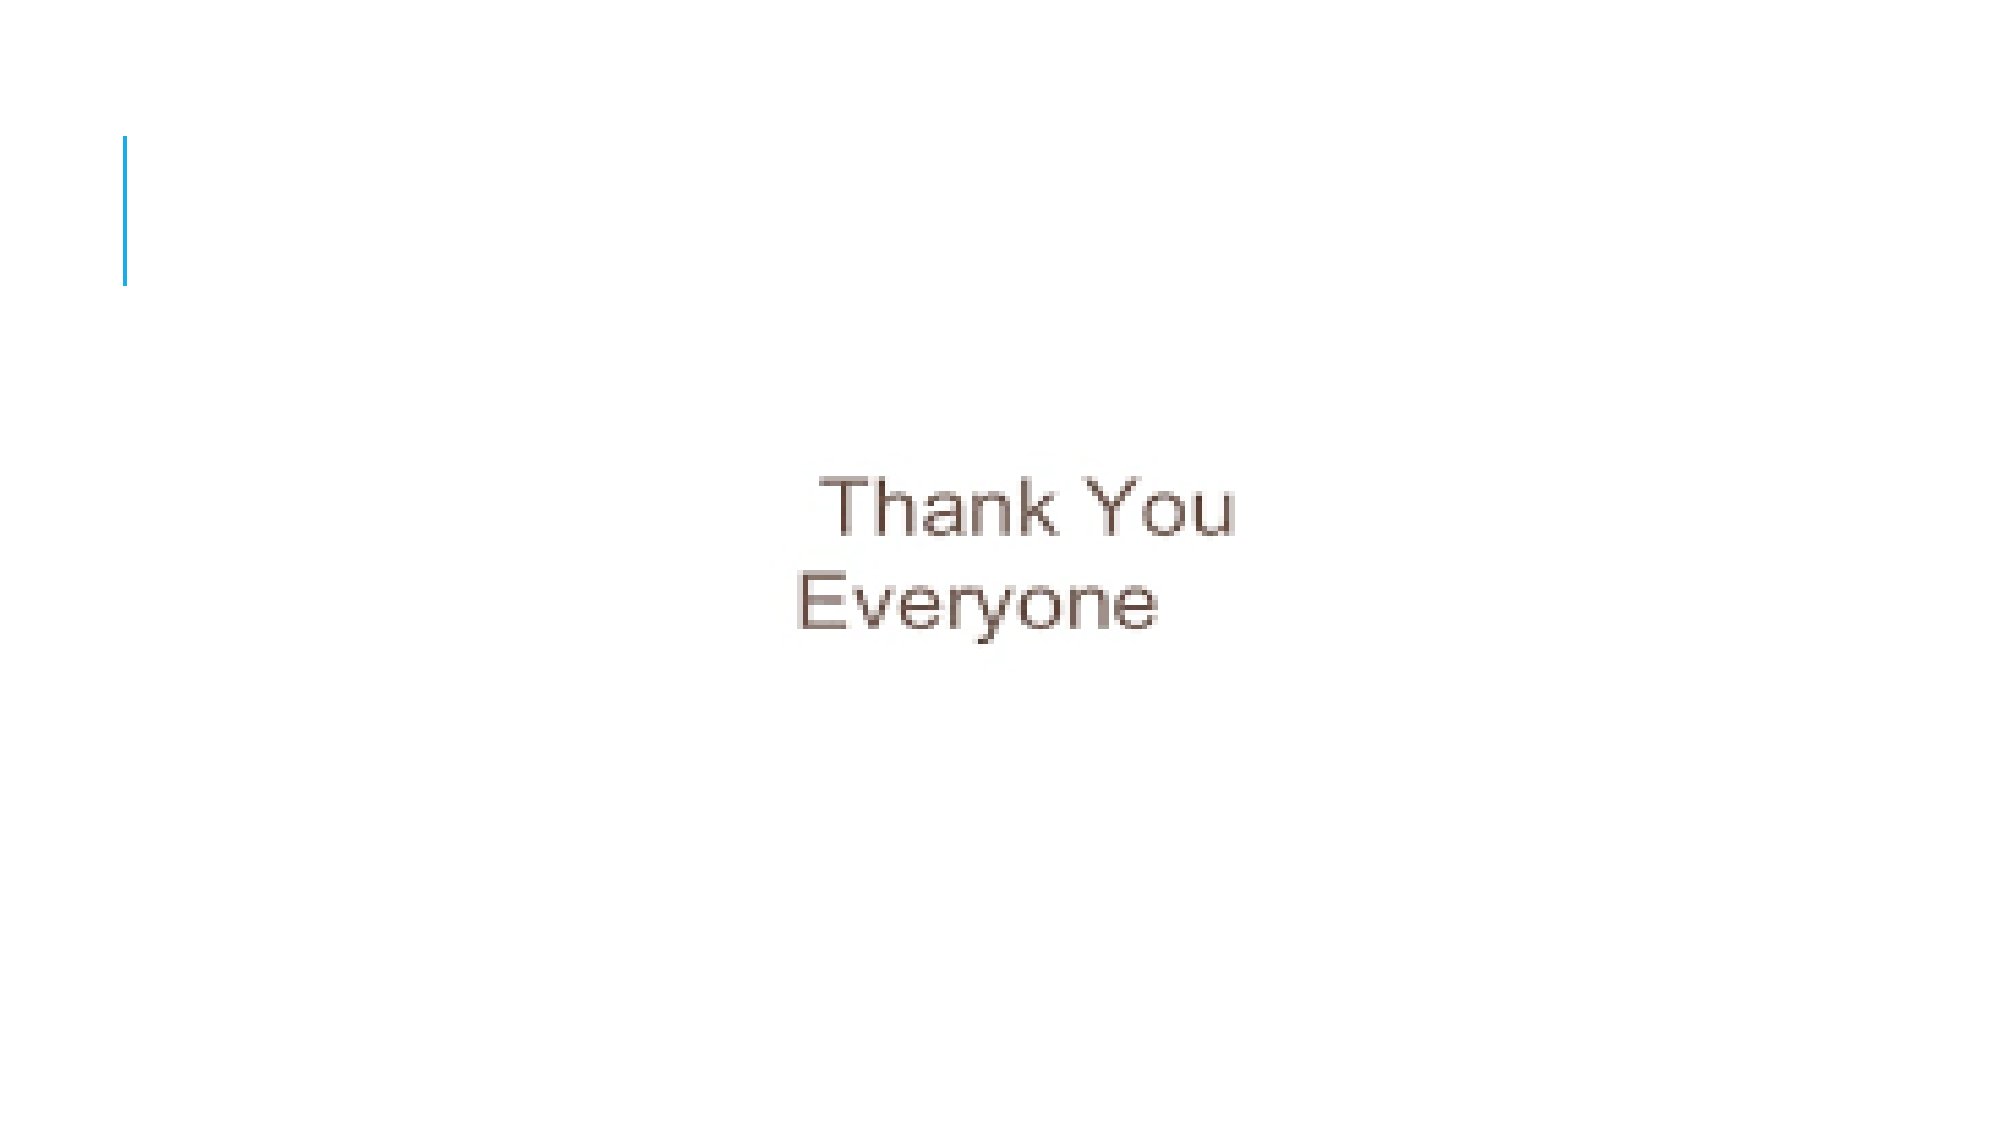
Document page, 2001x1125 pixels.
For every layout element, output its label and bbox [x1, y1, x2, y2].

list [485, 346, 1902, 1025]
